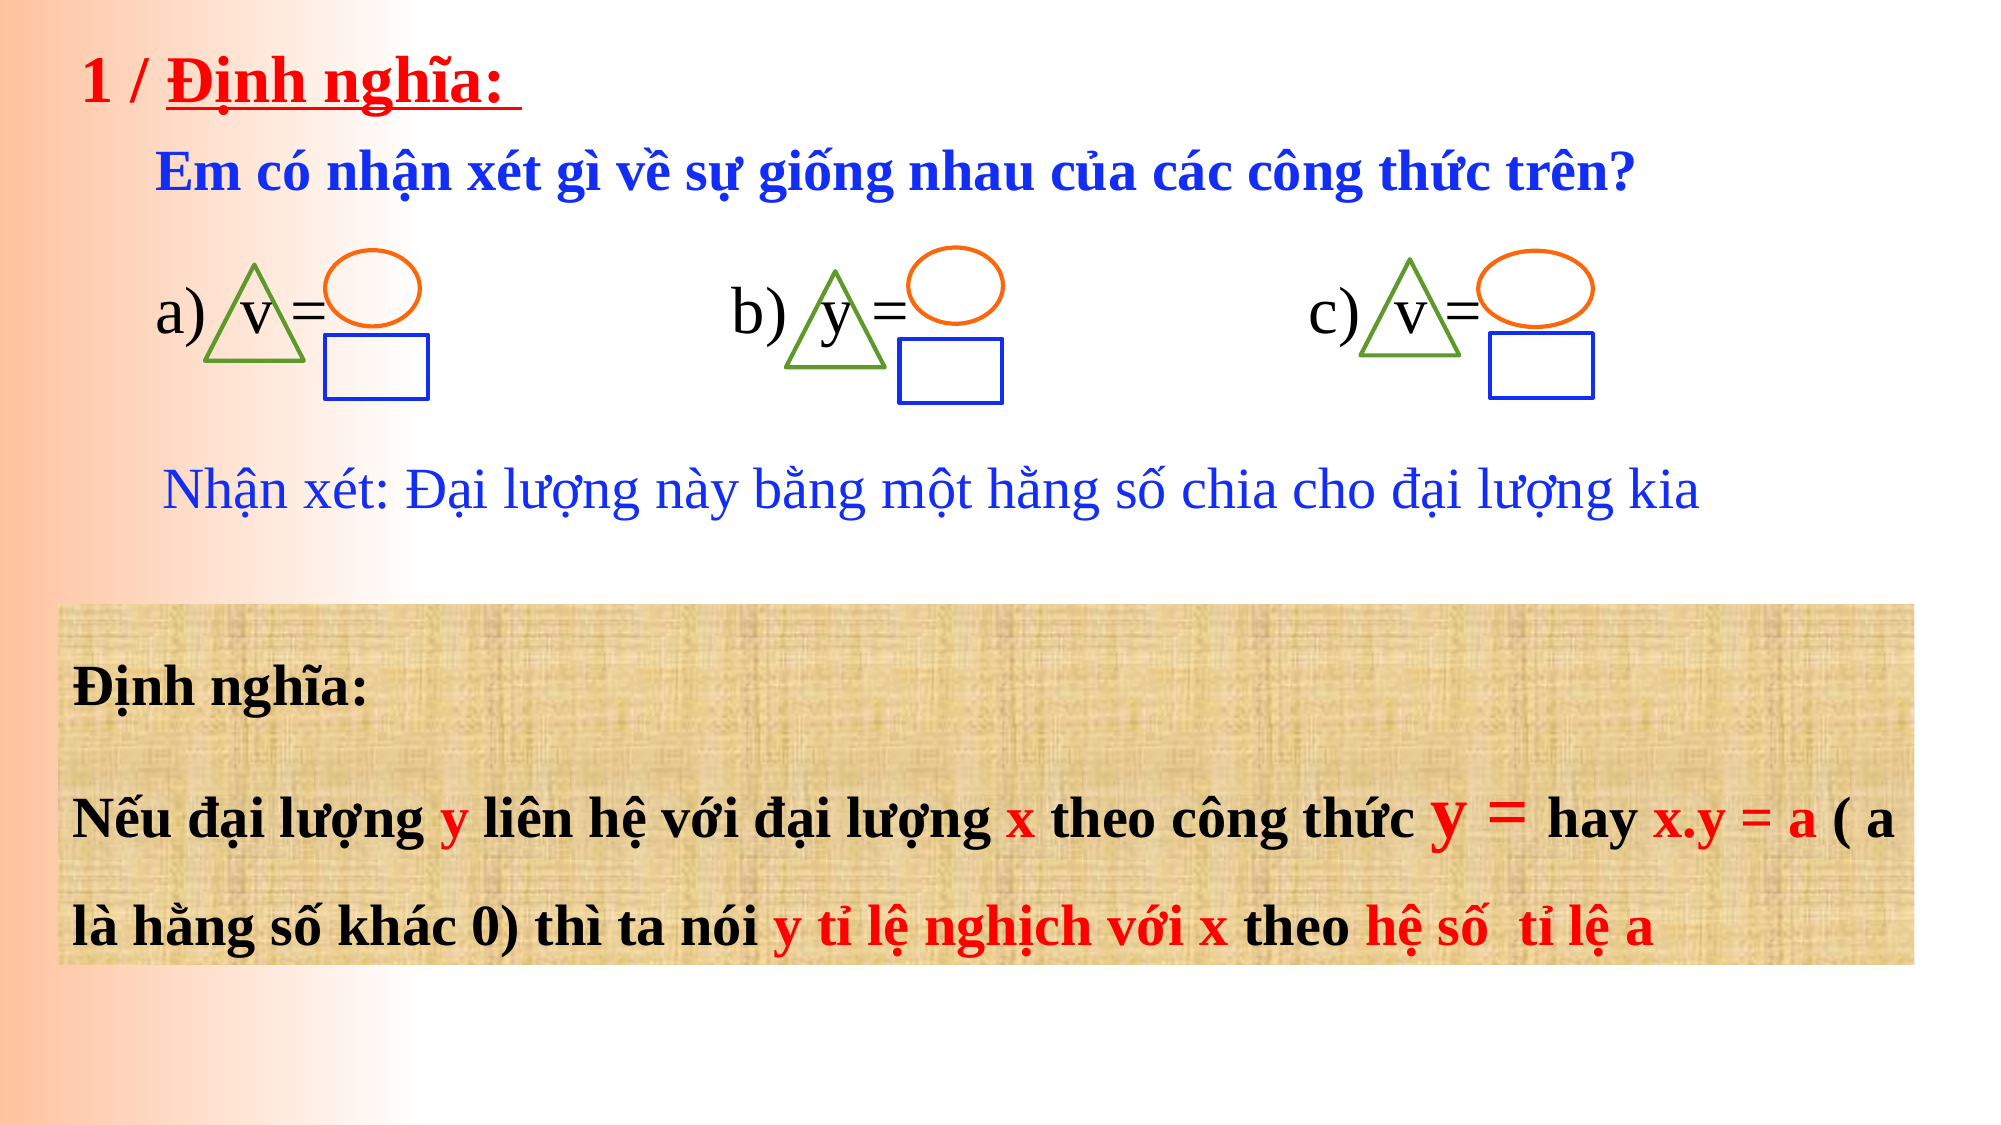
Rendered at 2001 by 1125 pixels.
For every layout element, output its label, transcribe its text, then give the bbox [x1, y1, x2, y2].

text_box [897, 337, 1004, 405]
picture [58, 604, 1915, 965]
text_box [906, 245, 1006, 326]
text_box [323, 248, 422, 329]
text_box [323, 333, 430, 401]
text_box [783, 269, 887, 370]
text_box Em có nhận xét gì về sự giống nhau của các công thức trên? [140, 124, 1735, 210]
text_box [1358, 257, 1462, 358]
text_box [1488, 331, 1595, 400]
text_box [1476, 248, 1595, 330]
text_box 1 / Định nghĩa: [66, 28, 538, 124]
text_box [203, 262, 306, 363]
text_box Nhận xét: Đại lượng này bằng một hằng số chia cho đại lượng kia [147, 442, 1716, 528]
